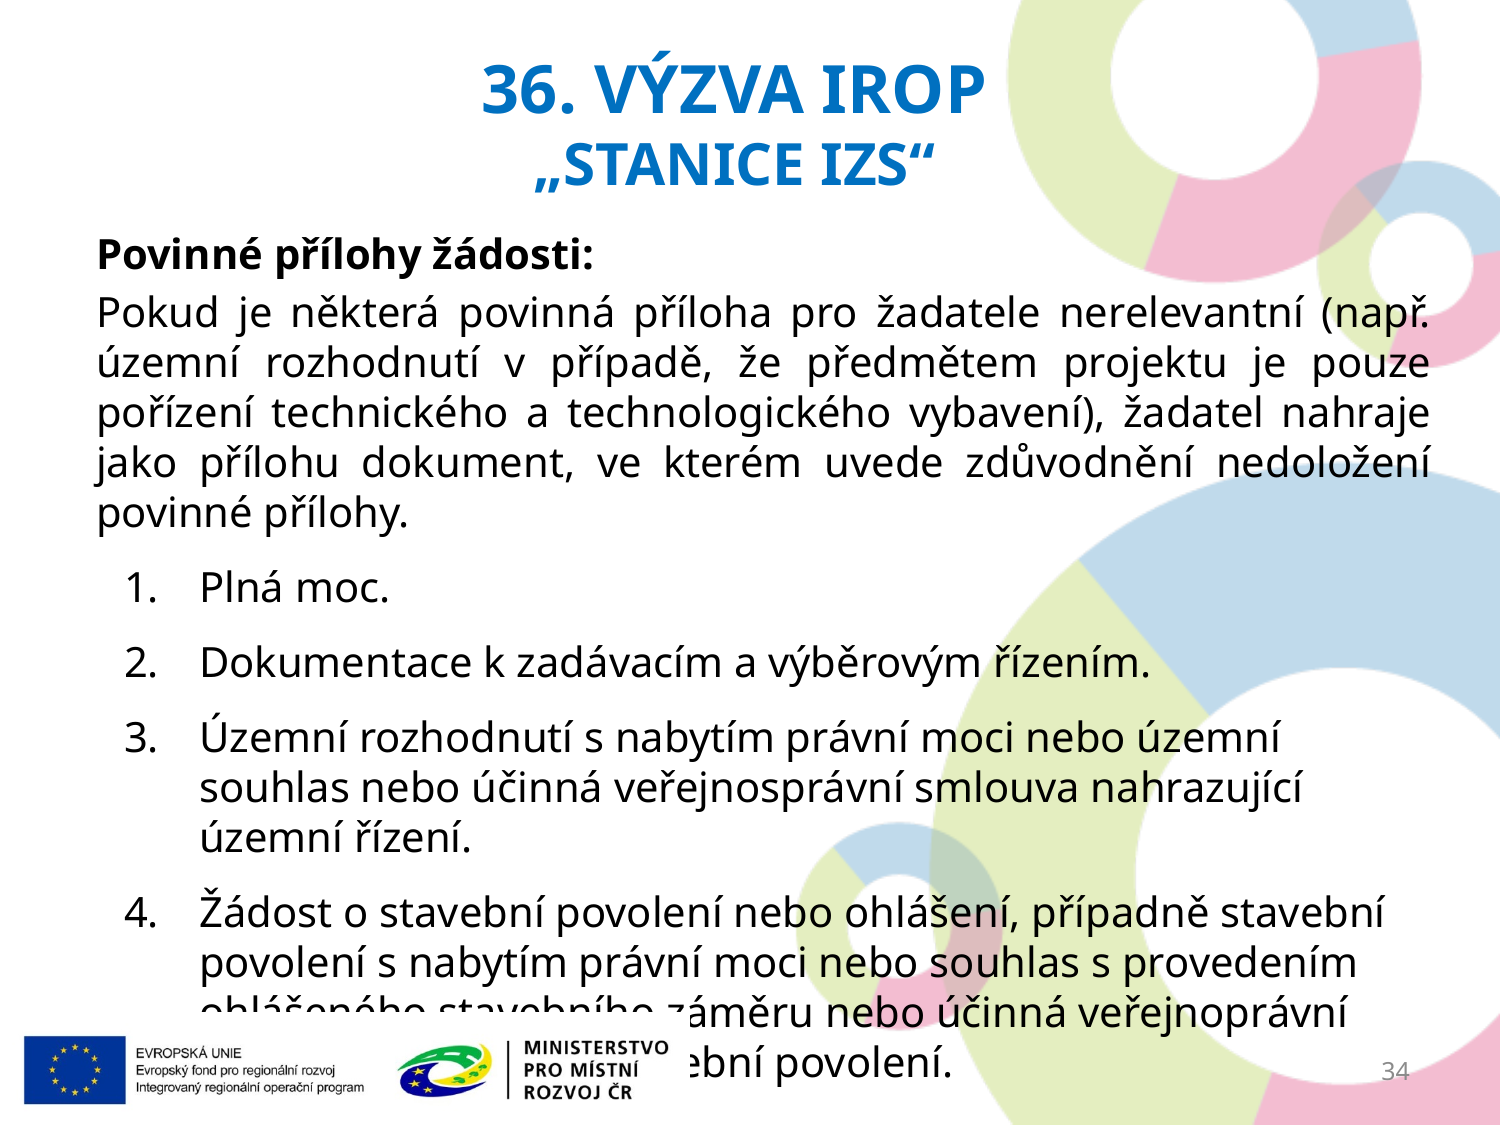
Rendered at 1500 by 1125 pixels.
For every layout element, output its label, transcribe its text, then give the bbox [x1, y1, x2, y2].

picture [0, 1012, 691, 1125]
list Povinné přílohy žádosti: Pokud je některá povinná příloha pro žadatele nerelevantní (např. územní rozhodnutí v případě, že předmětem projektu je pouze pořízení technického a technologického vybavení), žadatel nahraje jako přílohu dokument, ve kterém uvede zdůvodnění nedoložení povinné přílohy. Plná moc. Dokumentace k zadávacím a výběrovým řízením. Územní rozhodnutí s nabytím právní moci nebo územní souhlas nebo účinná veřejnosprávní smlouva nahrazující územní řízení. Žádost o stavební povolení nebo ohlášení, případně stavební povolení s nabytím právní moci nebo souhlas s provedením ohlášeného stavebního záměru nebo účinná veřejnoprávní smlouva nahrazující stavební povolení. [81, 219, 1447, 988]
slide_number 34 [1074, 1042, 1425, 1103]
text_box 36. výzva IROP „STANICE IZS“ [59, 39, 1410, 227]
